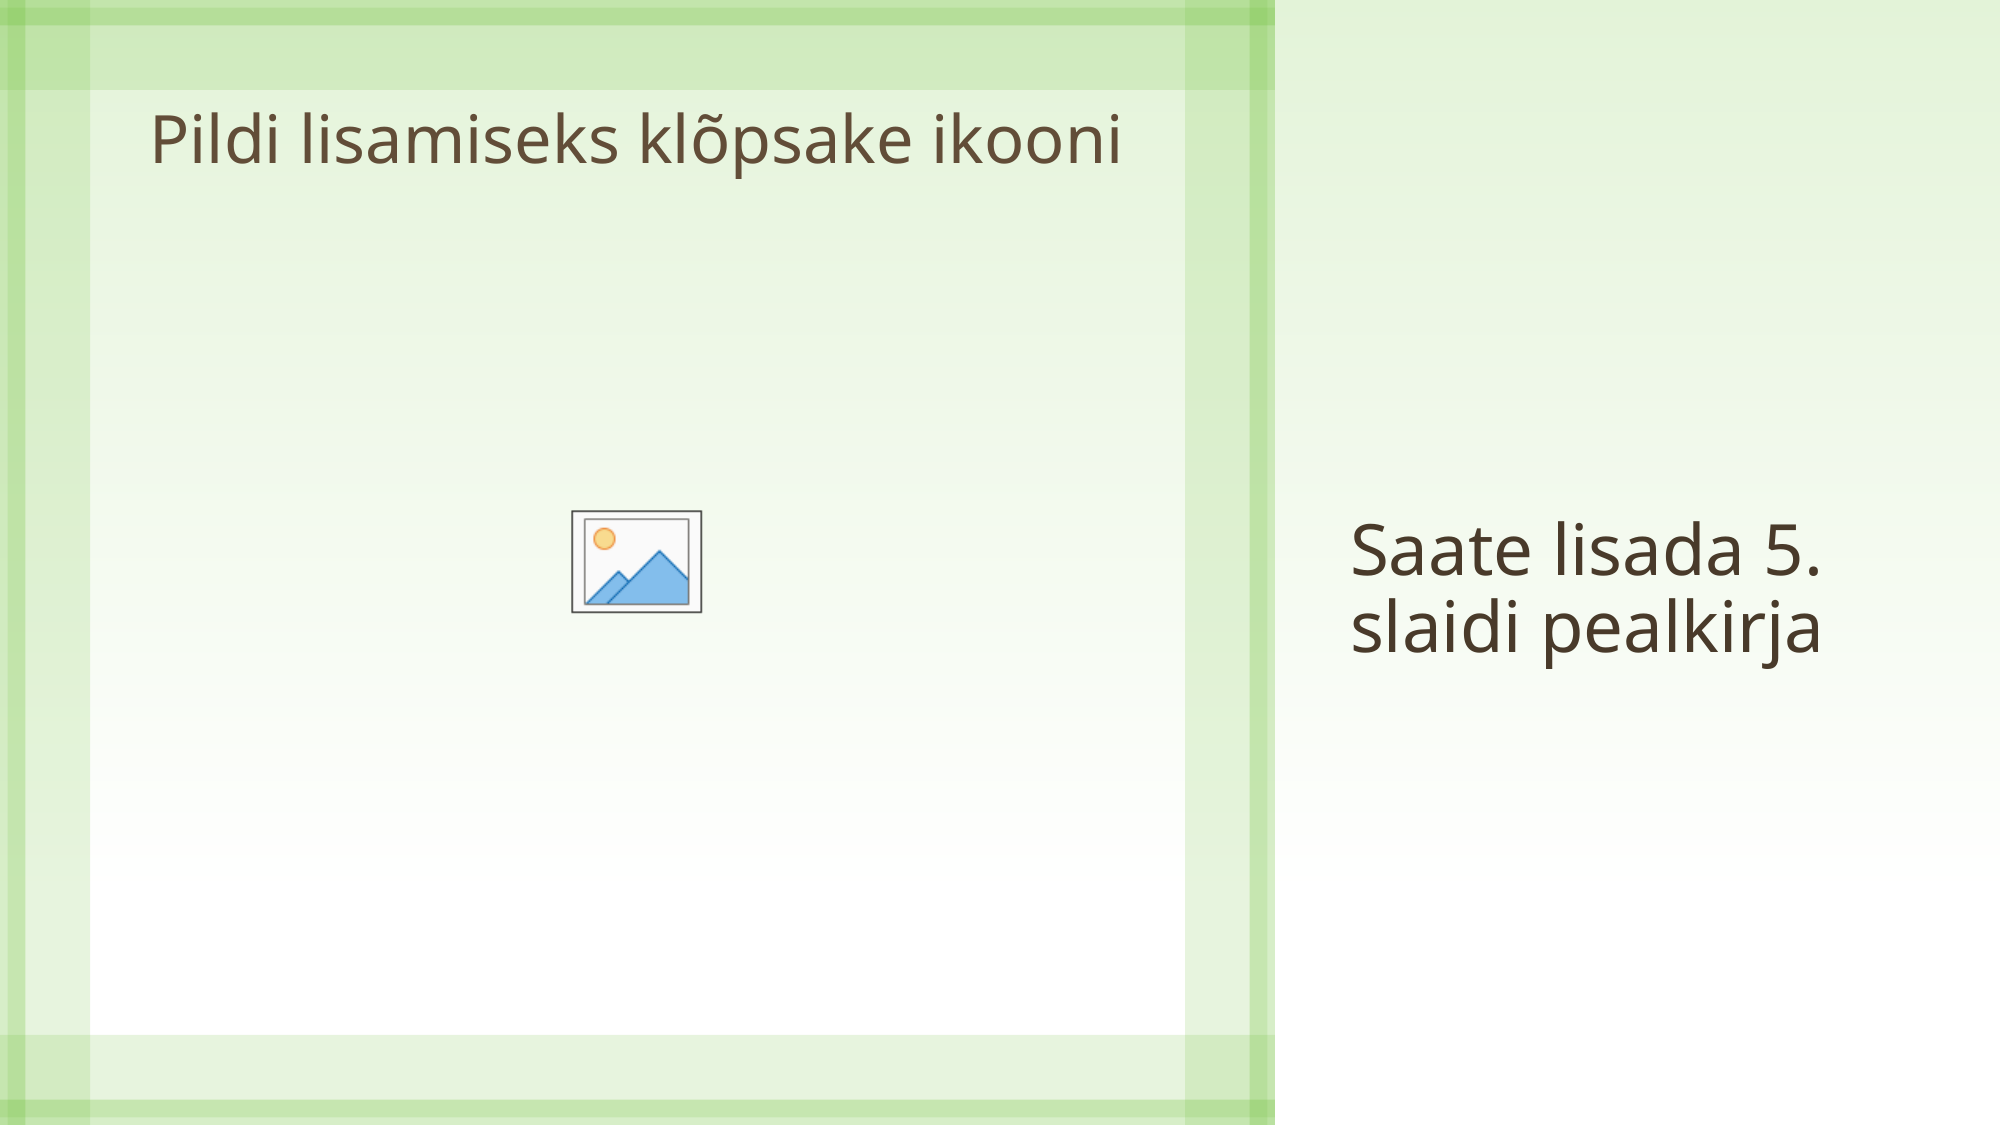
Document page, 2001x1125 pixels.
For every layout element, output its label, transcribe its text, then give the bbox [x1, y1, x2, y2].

picture [89, 89, 1185, 1035]
title Saate lisada 5. slaidi pealkirja [1335, 299, 1935, 675]
